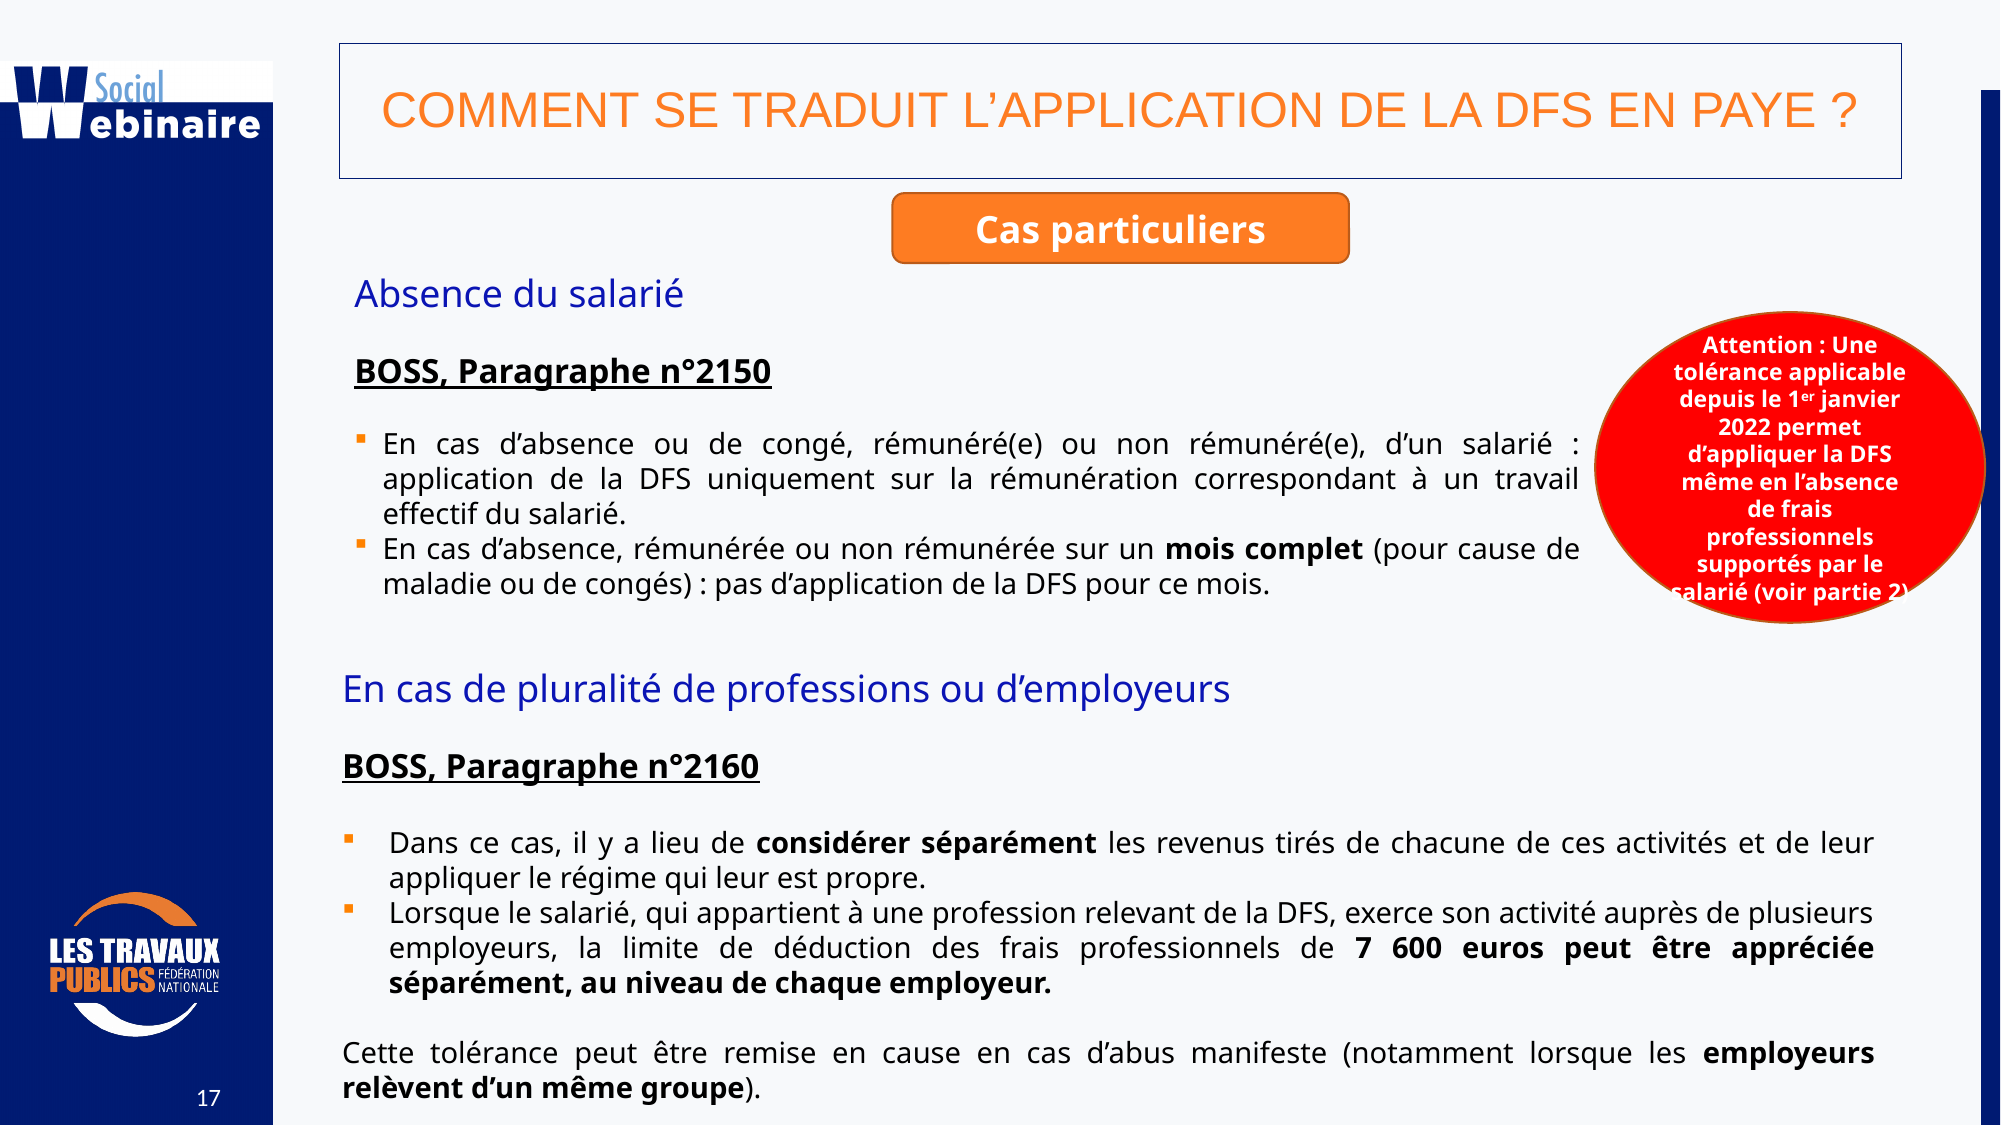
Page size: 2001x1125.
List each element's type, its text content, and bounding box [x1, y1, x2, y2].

list COMMENT SE TRADUIT L’APPLICATION DE LA DFS EN PAYE ? [339, 43, 1902, 179]
text_box Attention : Une tolérance applicable depuis le 1er janvier 2022 permet d’appliquer la DFS même en l’absence de frais professionnels supportés par le salarié (voir partie 2) [1596, 311, 1987, 624]
picture [0, 61, 273, 1125]
text_box En cas de pluralité de professions ou d’employeurs BOSS, Paragraphe n°2160 Dans ce cas, il y a lieu de considérer séparément les revenus tirés de chacune de ces activités et de leur appliquer le régime qui leur est propre. Lorsque le salarié, qui appartient à une profession relevant de la DFS, exerce son activité auprès de plusieurs employeurs, la limite de déduction des frais professionnels de 7 600 euros peut être appréciée séparément, au niveau de chaque employeur. Cette tolérance peut être remise en cause en cas d’abus manifeste (notamment lorsque les employeurs relèvent d’un même groupe). [327, 622, 1890, 1125]
picture [1981, 90, 2001, 1125]
text_box Cas particuliers [891, 192, 1351, 262]
text_box Absence du salarié BOSS, Paragraphe n°2150 En cas d’absence ou de congé, rémunéré(e) ou non rémunéré(e), d’un salarié : application de la DFS uniquement sur la rémunération correspondant à un travail effectif du salarié. En cas d’absence, rémunérée ou non rémunérée sur un mois complet (pour cause de maladie ou de congés) : pas d’application de la DFS pour ce mois. [339, 262, 1596, 608]
